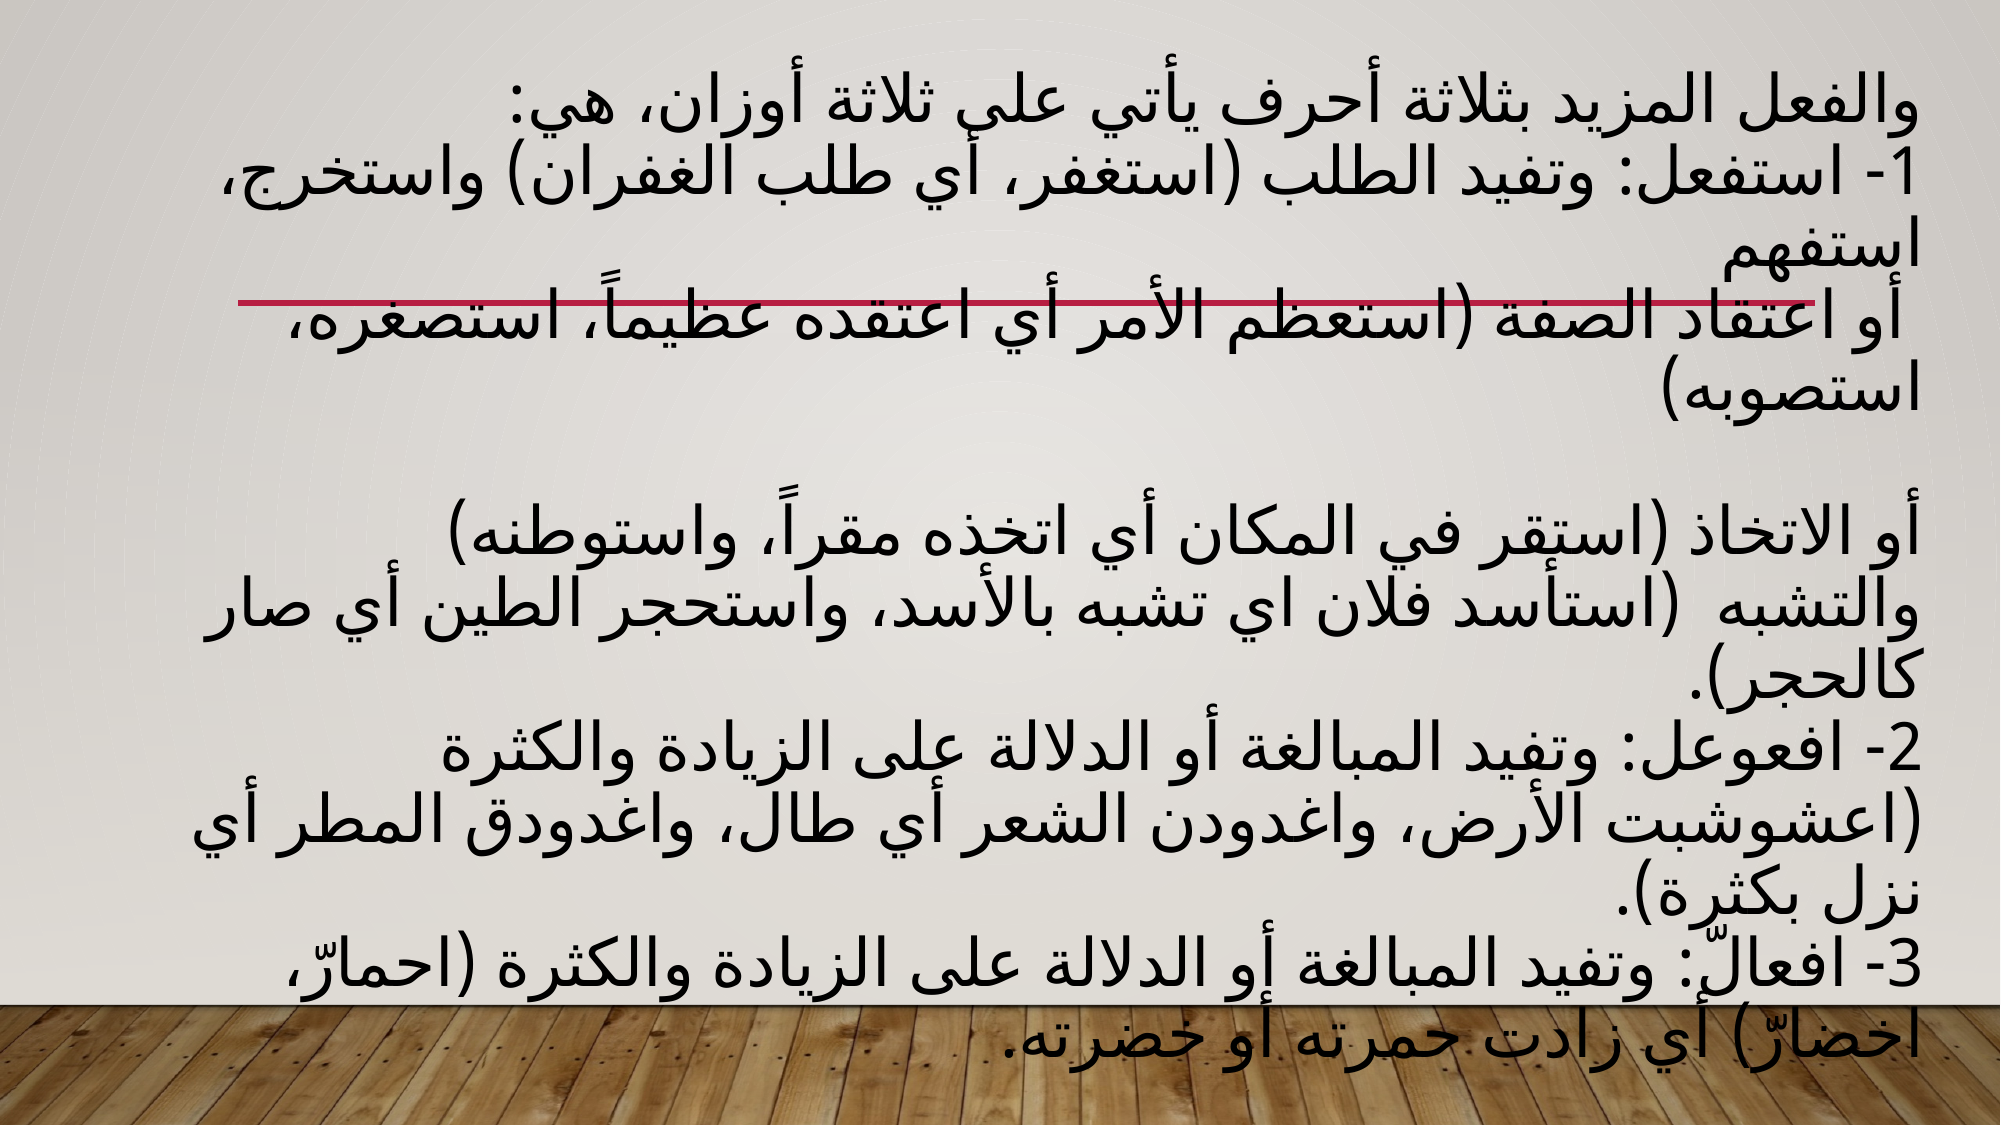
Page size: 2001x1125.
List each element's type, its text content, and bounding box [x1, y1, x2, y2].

picture [0, 1005, 2000, 1125]
title والفعل المزيد بثلاثة أحرف يأتي على ثلاثة أوزان، هي: 1- استفعل: وتفيد الطلب (استغفر، أي طلب الغفران) واستخرج، استفهم أو اعتقاد الصفة (استعظم الأمر أي اعتقده عظيماً، استصغره، استصوبه) أو الاتخاذ (استقر في المكان أي اتخذه مقراً، واستوطنه) والتشبه (استأسد فلان اي تشبه بالأسد، واستحجر الطين أي صار كالحجر). 2- افعوعل: وتفيد المبالغة أو الدلالة على الزيادة والكثرة (اعشوشبت الأرض، واغدودن الشعر أي طال، واغدودق المطر أي نزل بكثرة). 3- افعالّ: وتفيد المبالغة أو الدلالة على الزيادة والكثرة (احمارّ، اخضارّ) أي زادت حمرته أو خضرته. [92, 57, 1940, 948]
